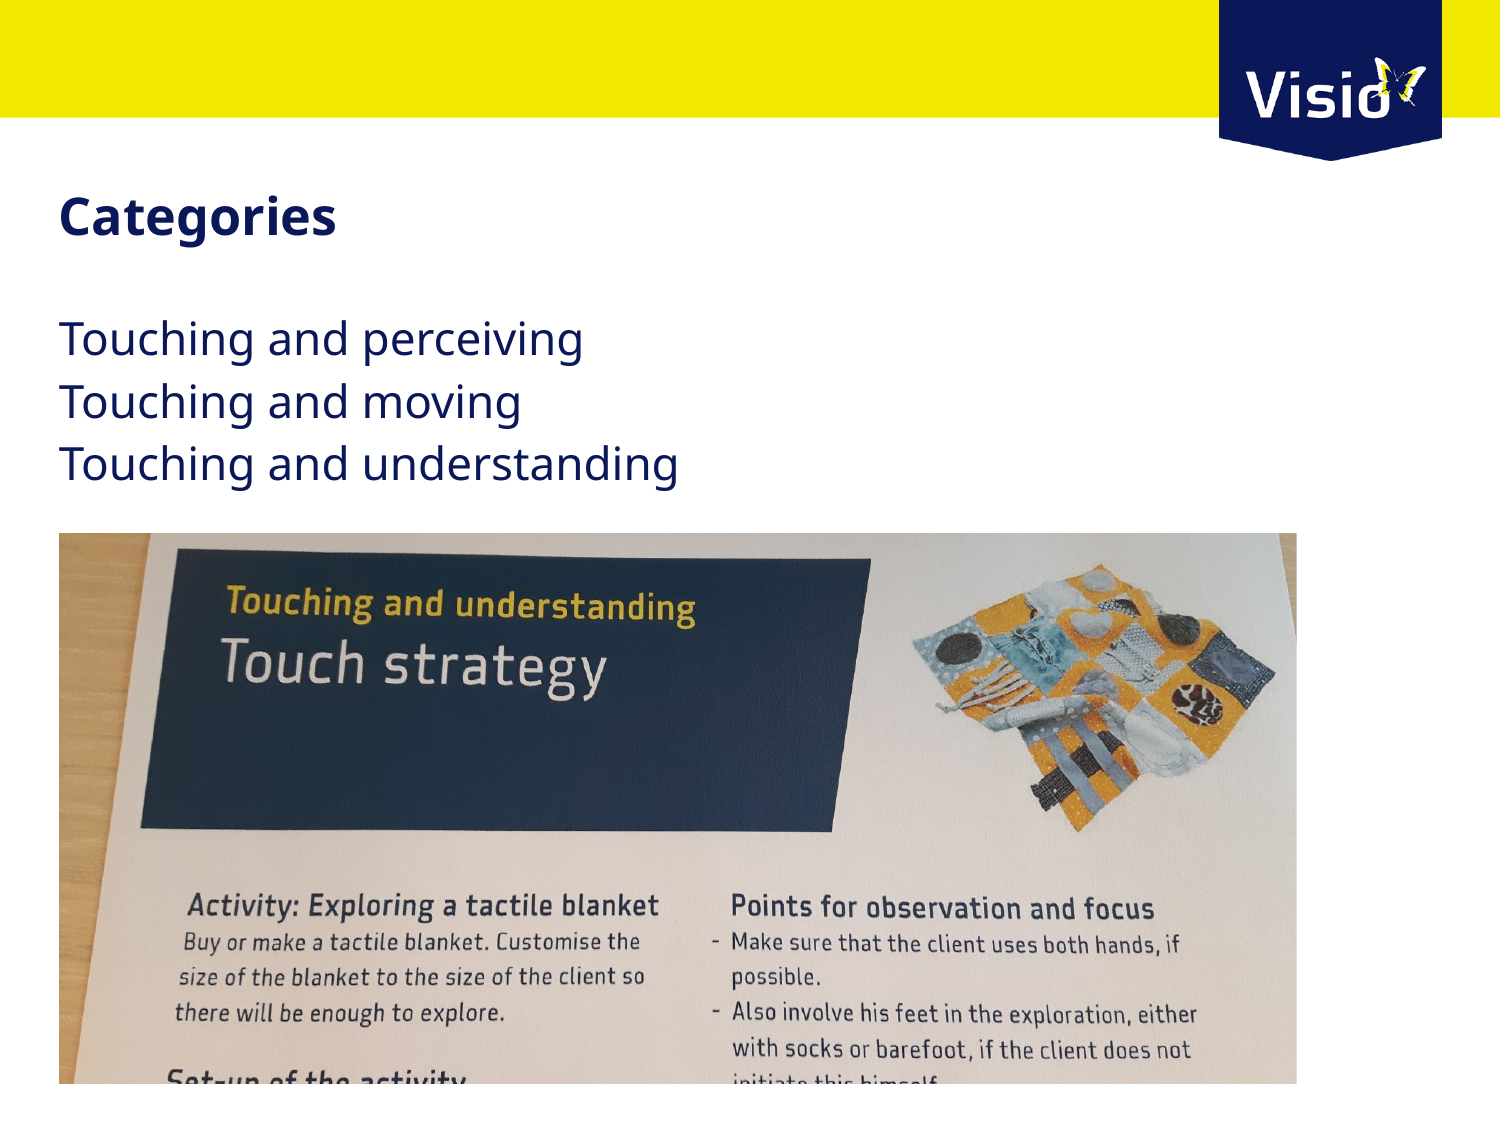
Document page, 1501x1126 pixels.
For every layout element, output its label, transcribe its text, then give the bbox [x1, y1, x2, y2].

picture [1219, 0, 1442, 161]
list Touching and perceiving Touching and moving Touching and understanding [59, 302, 1441, 482]
picture [58, 532, 1298, 1085]
title Categories [59, 183, 1441, 274]
